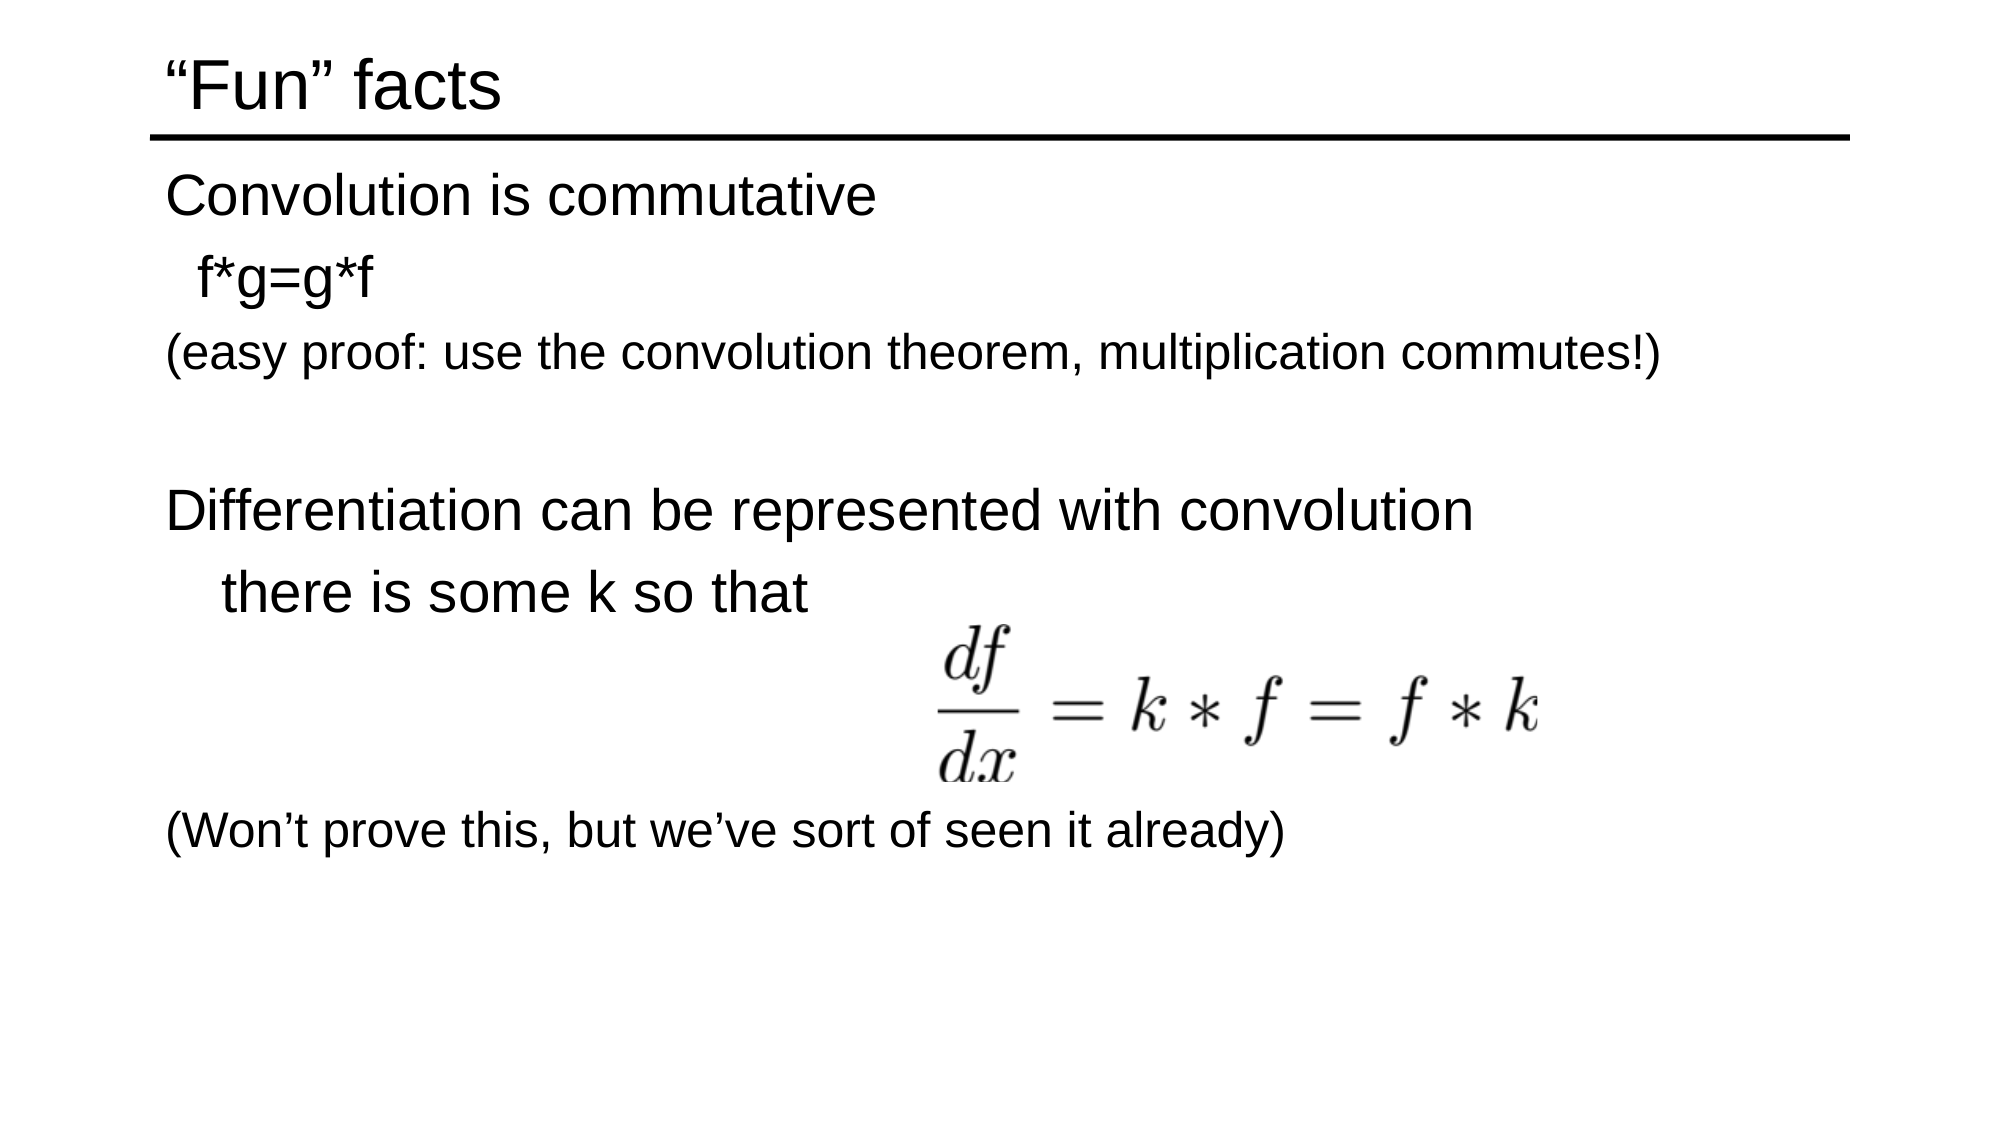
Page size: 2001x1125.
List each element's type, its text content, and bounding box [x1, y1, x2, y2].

picture [937, 624, 1538, 782]
list Convolution is commutative f*g=g*f (easy proof: use the convolution theorem, multiplication commutes!) Differentiation can be represented with convolution there is some k so that (Won’t prove this, but we’ve sort of seen it already) [149, 149, 1851, 1013]
title “Fun” facts [149, 12, 1851, 149]
